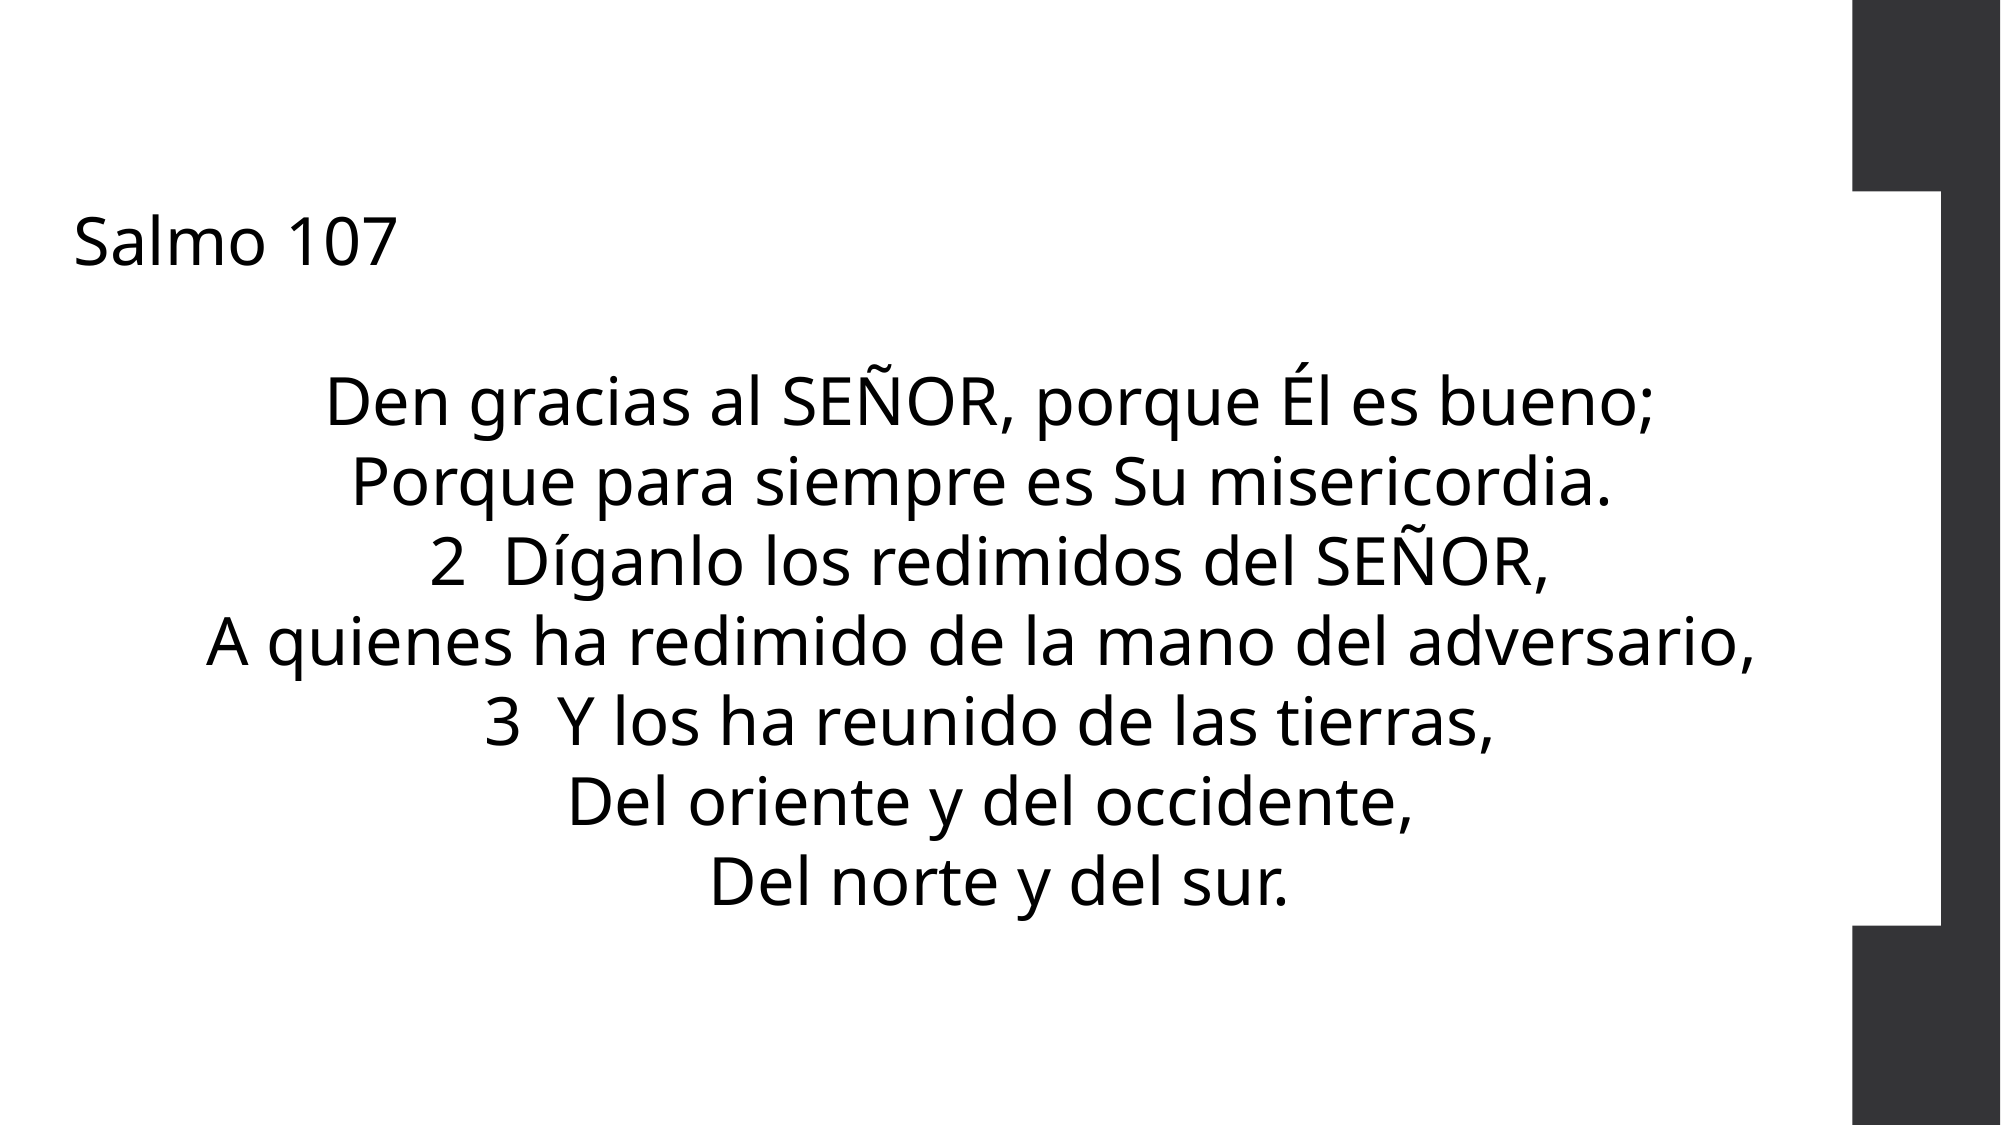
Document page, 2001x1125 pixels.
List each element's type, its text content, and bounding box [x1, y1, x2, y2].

text_box Salmo 107 Den gracias al SEÑOR, porque Él es bueno; Porque para siempre es Su misericordia. 2 Díganlo los redimidos del SEÑOR, A quienes ha redimido de la mano del adversario, 3 Y los ha reunido de las tierras, Del oriente y del occidente, Del norte y del sur. [59, 191, 1941, 926]
